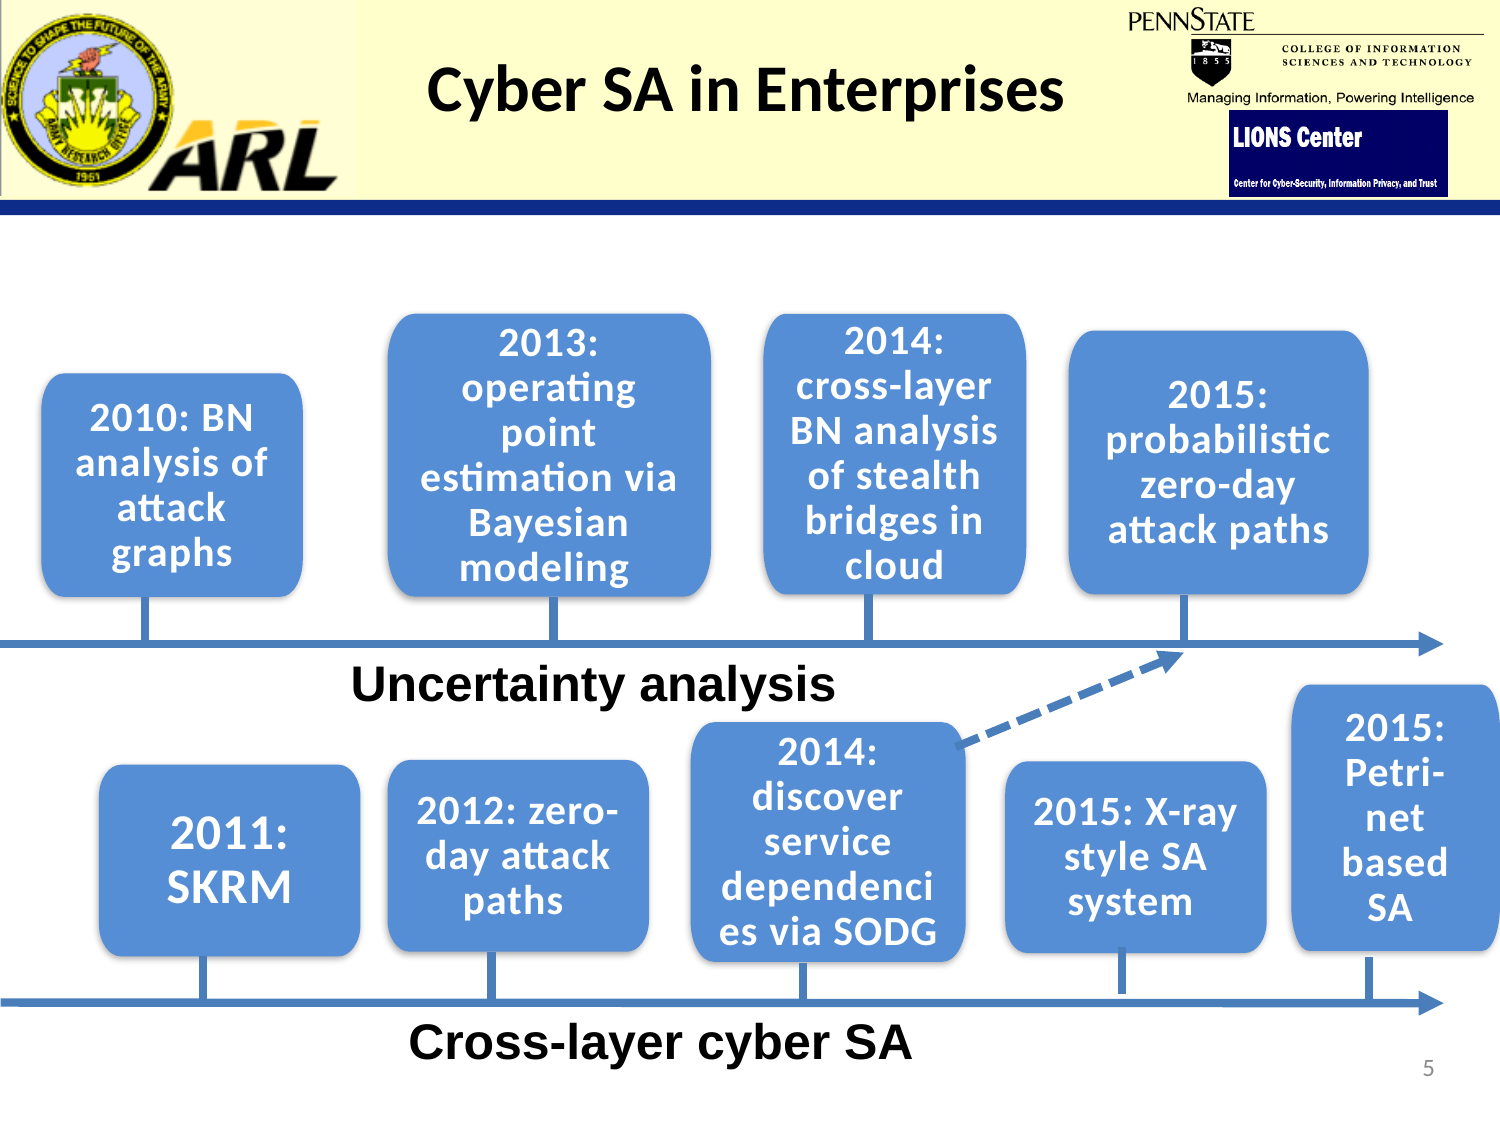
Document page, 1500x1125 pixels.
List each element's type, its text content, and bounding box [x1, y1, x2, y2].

text_box 2010: BN analysis of attack graphs [41, 373, 303, 597]
text_box 2015: probabilistic zero-day attack paths [1068, 330, 1369, 595]
text_box 2015: Petri-net based SA [1291, 684, 1500, 951]
text_box 2014: discover service dependencies via SODG [690, 722, 966, 962]
picture [1126, 0, 1486, 197]
text_box 2014: cross-layer BN analysis of stealth bridges in cloud [763, 313, 1027, 595]
picture [0, 0, 356, 196]
text_box 2015: X-ray style SA system [1005, 761, 1267, 954]
text_box 2012: zero-day attack paths [387, 759, 650, 952]
text_box 2013: operating point estimation via Bayesian modeling [387, 313, 712, 597]
text_box 2011: SKRM [98, 764, 361, 957]
title Cyber SA in Enterprises [72, 37, 1423, 155]
text_box Uncertainty analysis [335, 653, 926, 719]
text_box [955, 652, 1185, 748]
text_box Cross-layer cyber SA [393, 1012, 966, 1078]
